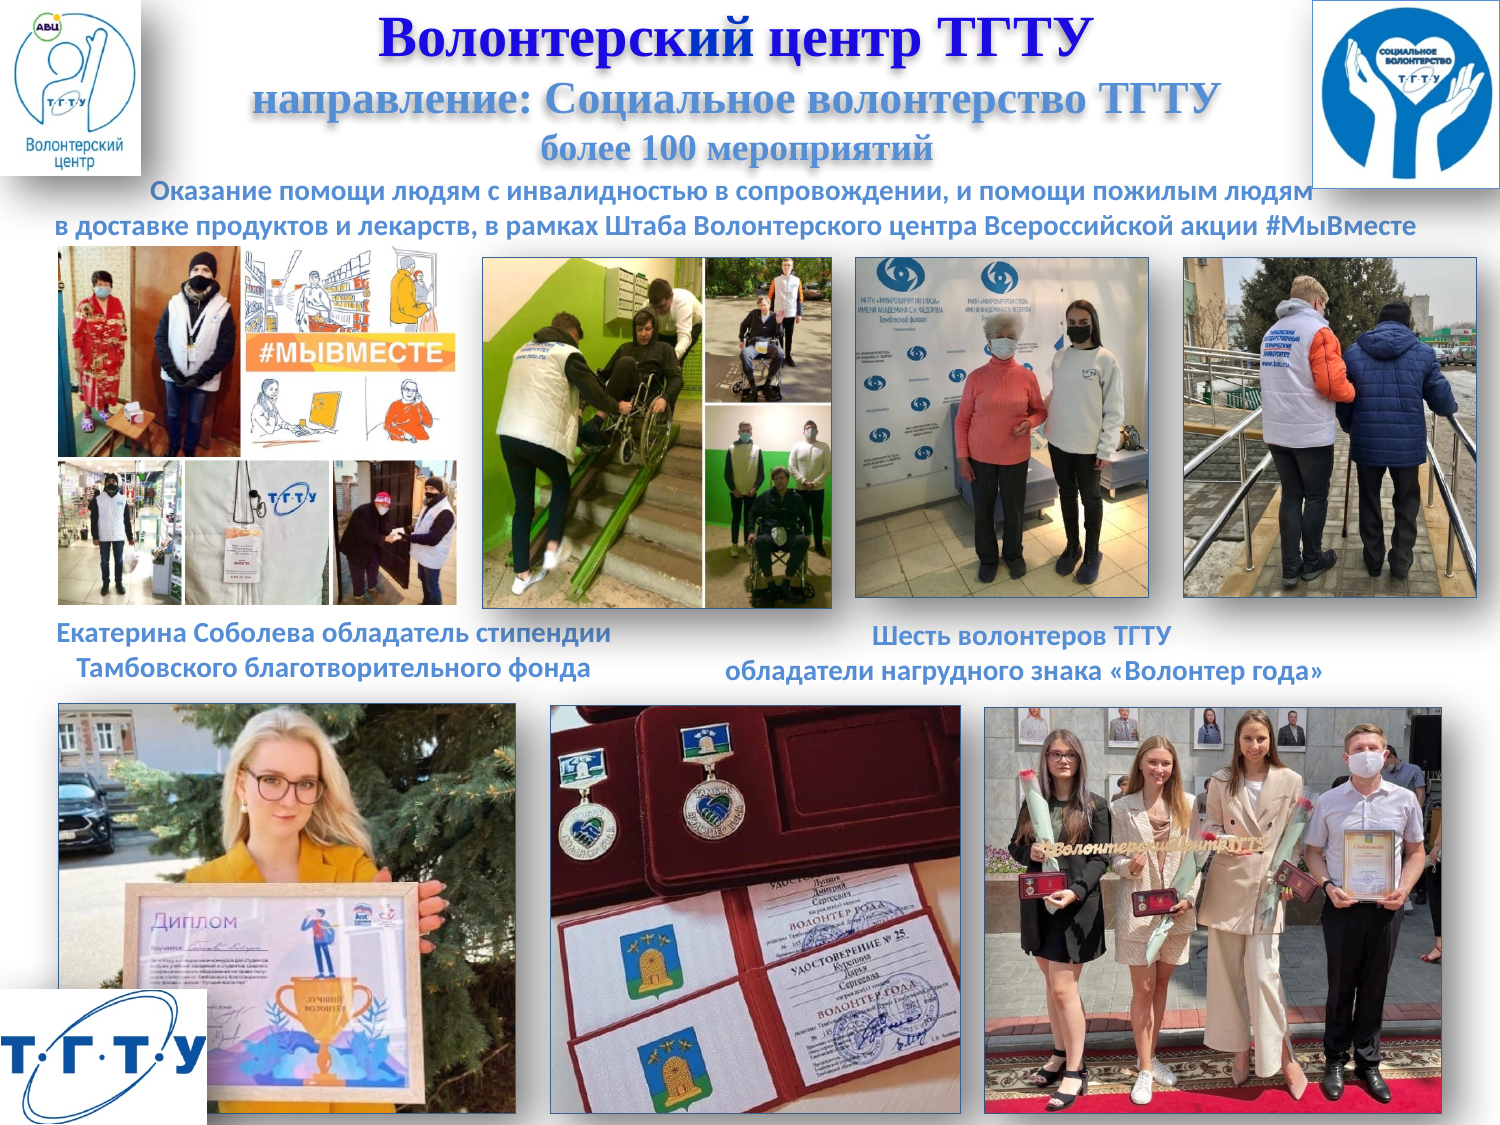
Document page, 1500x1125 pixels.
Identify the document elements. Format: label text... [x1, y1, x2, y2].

text_box Екатерина Соболева обладатель стипендии Тамбовского благотворительного фонда [0, 605, 550, 691]
picture [855, 257, 1149, 598]
text_box Шесть волонтеров ТГТУ обладатели нагрудного знака «Волонтер года» [550, 609, 1500, 694]
picture [984, 706, 1442, 1114]
picture [0, 702, 516, 1125]
text_box Оказание помощи людям с инвалидностью в сопровождении, и помощи пожилым людям в доставке продуктов и лекарств, в рамках Штаба Волонтерского центра Всероссийской акции #МыВместе [23, 177, 1320, 249]
picture [0, 0, 141, 177]
text_box Волонтерский центр ТГТУ направление: Социальное волонтерство ТГТУ более 100 мероприятий [191, 70, 1307, 165]
picture [482, 257, 833, 610]
picture [1312, 0, 1500, 189]
picture [58, 245, 458, 606]
picture [550, 705, 962, 1114]
picture [58, 357, 62, 396]
picture [1183, 257, 1477, 598]
